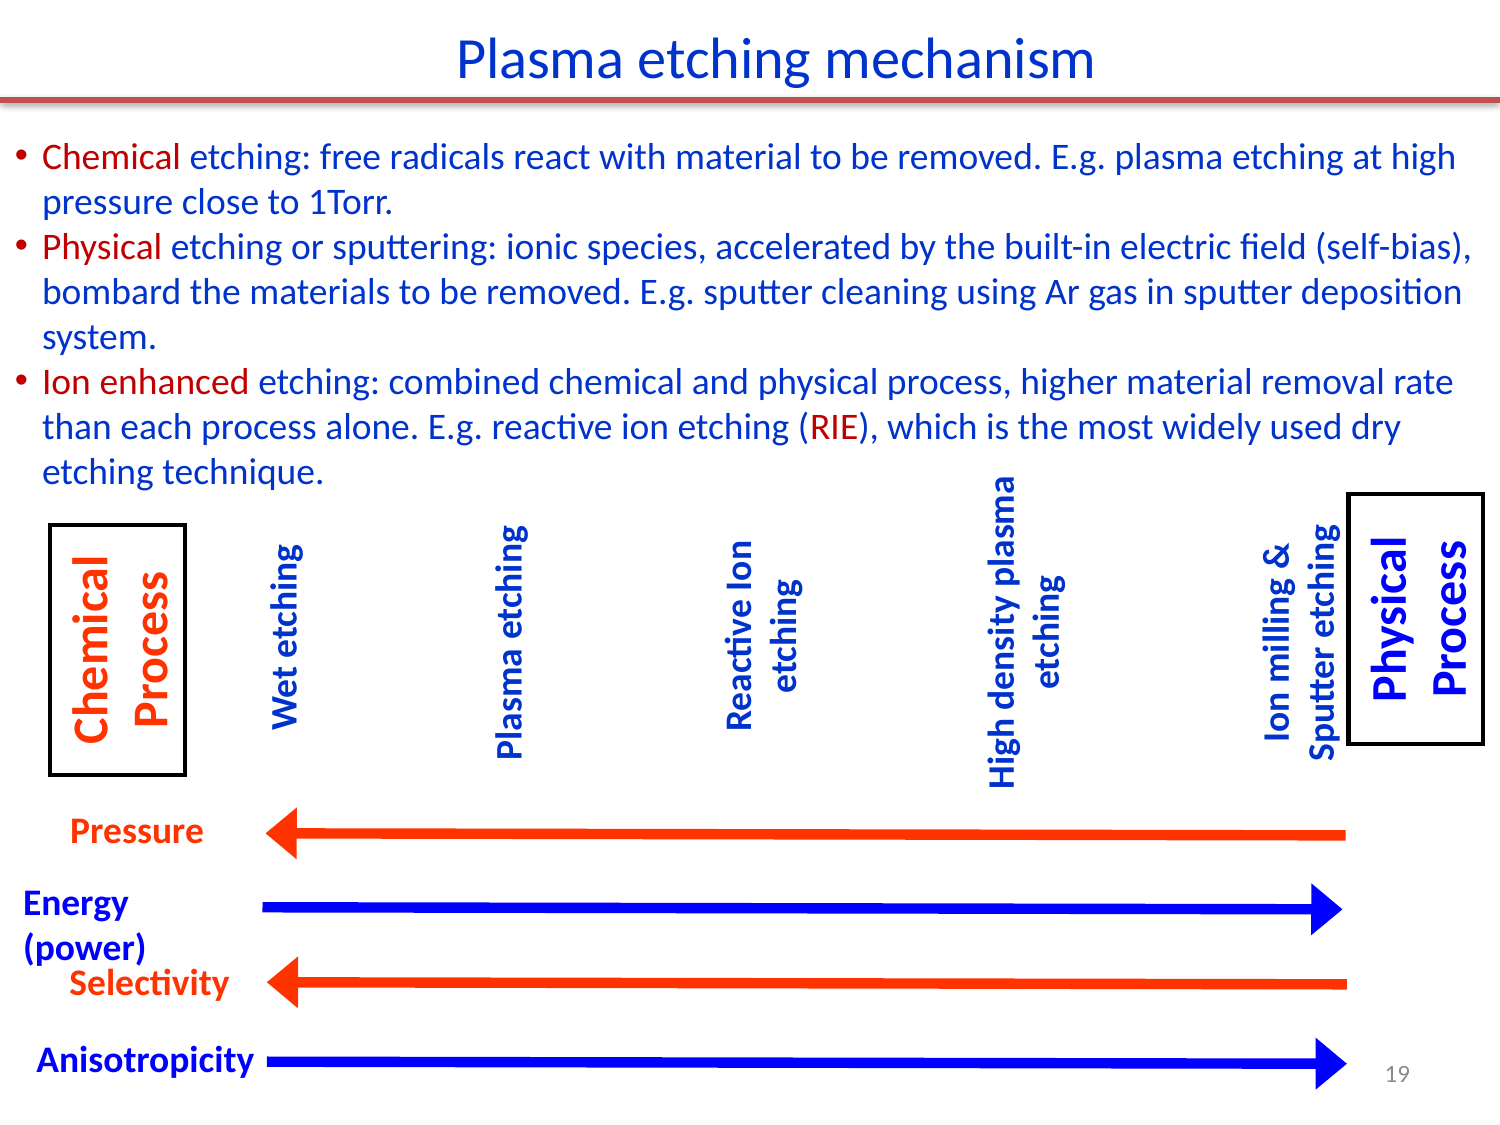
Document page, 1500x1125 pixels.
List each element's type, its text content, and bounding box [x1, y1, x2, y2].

text_box Physical Process [1349, 500, 1484, 745]
text_box Plasma etching [476, 500, 537, 798]
text_box Energy (power) [8, 870, 275, 976]
text_box Plasma etching mechanism [441, 12, 1112, 98]
slide_number 19 [1074, 1042, 1425, 1103]
text_box Anisotropicity [0, 1027, 292, 1087]
text_box Wet etching [251, 501, 312, 774]
text_box [274, 971, 1347, 993]
text_box Pressure [32, 798, 243, 859]
text_box High density plasma etching [968, 500, 1074, 815]
text_box Chemical Process [49, 524, 185, 775]
text_box Reactive Ion etching [706, 500, 812, 773]
text_box Chemical etching: free radicals react with material to be removed. E.g. plasma etching at high pressure close to 1Torr. Physical etching or sputtering: ionic species, accelerated by the built-in electric field (self-bias), bombard the materials to be removed. E.g. sputter cleaning using Ar gas in sputter deposition system. Ion enhanced etching: combined chemical and physical process, higher material removal rate than each process alone. E.g. reactive ion etching (RIE), which is the most widely used dry etching technique. [0, 124, 1500, 500]
text_box [265, 822, 1346, 844]
text_box Ion milling & Sputter etching [1243, 500, 1349, 811]
text_box Selectivity [25, 976, 274, 1010]
text_box [275, 898, 1343, 920]
